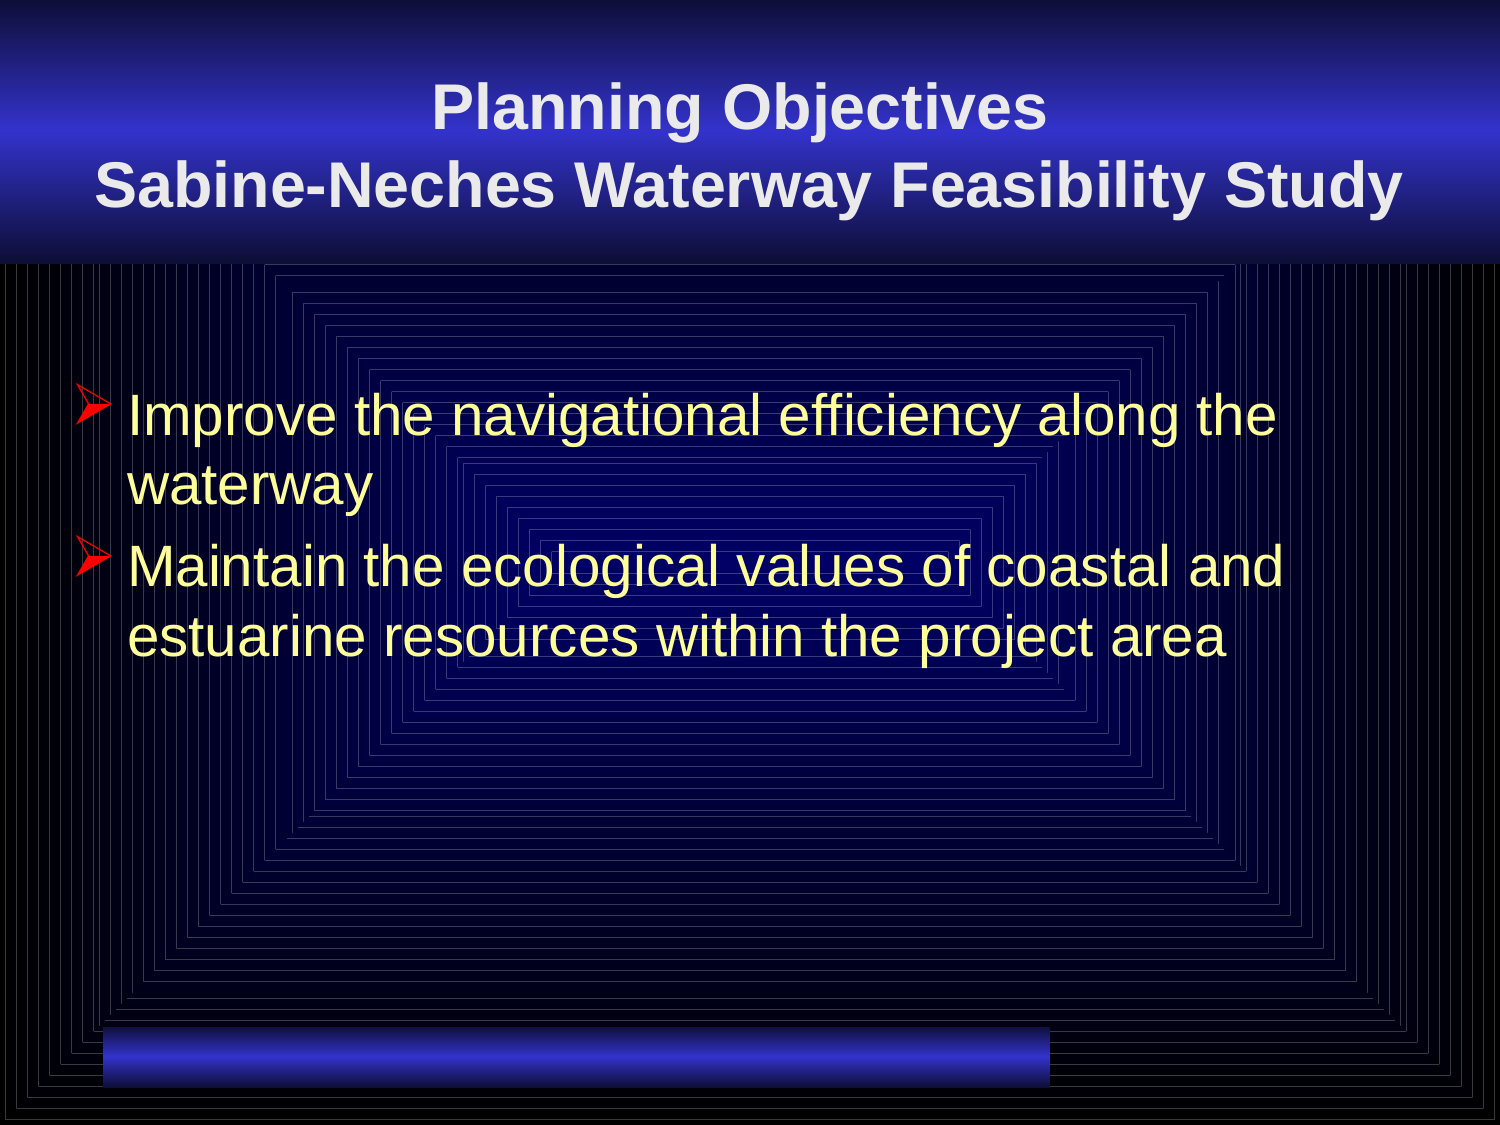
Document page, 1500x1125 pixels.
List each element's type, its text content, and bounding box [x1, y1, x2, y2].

list Improve the navigational efficiency along the waterway Maintain the ecological values of coastal and estuarine resources within the project area [55, 287, 1425, 1013]
title Planning Objectives Sabine-Neches Waterway Feasibility Study [55, 44, 1425, 241]
